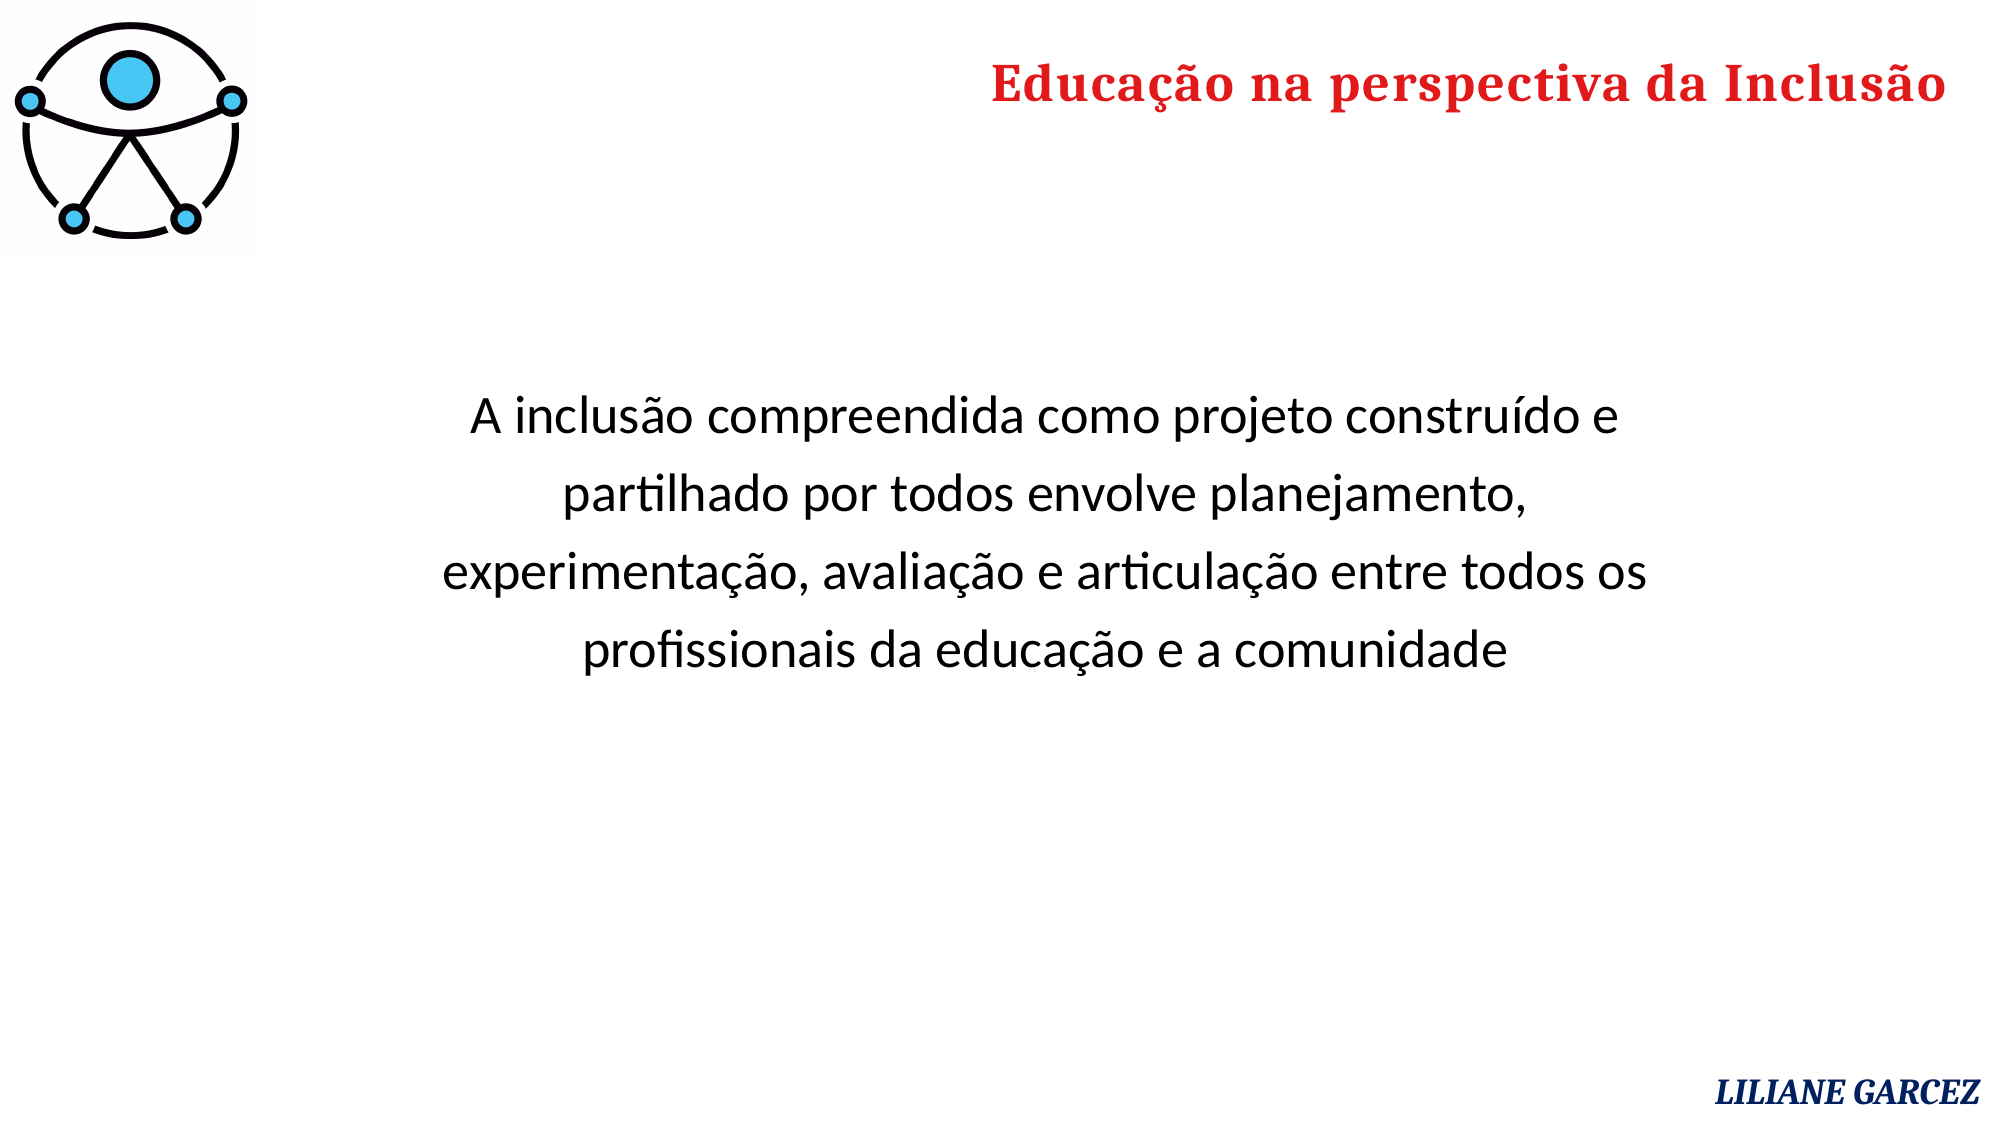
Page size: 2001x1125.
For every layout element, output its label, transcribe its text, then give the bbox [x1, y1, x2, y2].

text_box A inclusão compreendida como projeto construído e partilhado por todos envolve planejamento, experimentação, avaliação e articulação entre todos os profissionais da educação e a comunidade [365, 358, 1727, 765]
text_box Liliane Garcez [1700, 1061, 2000, 1125]
text_box Educação na perspectiva da Inclusão [303, 52, 1963, 197]
picture [0, 0, 262, 262]
